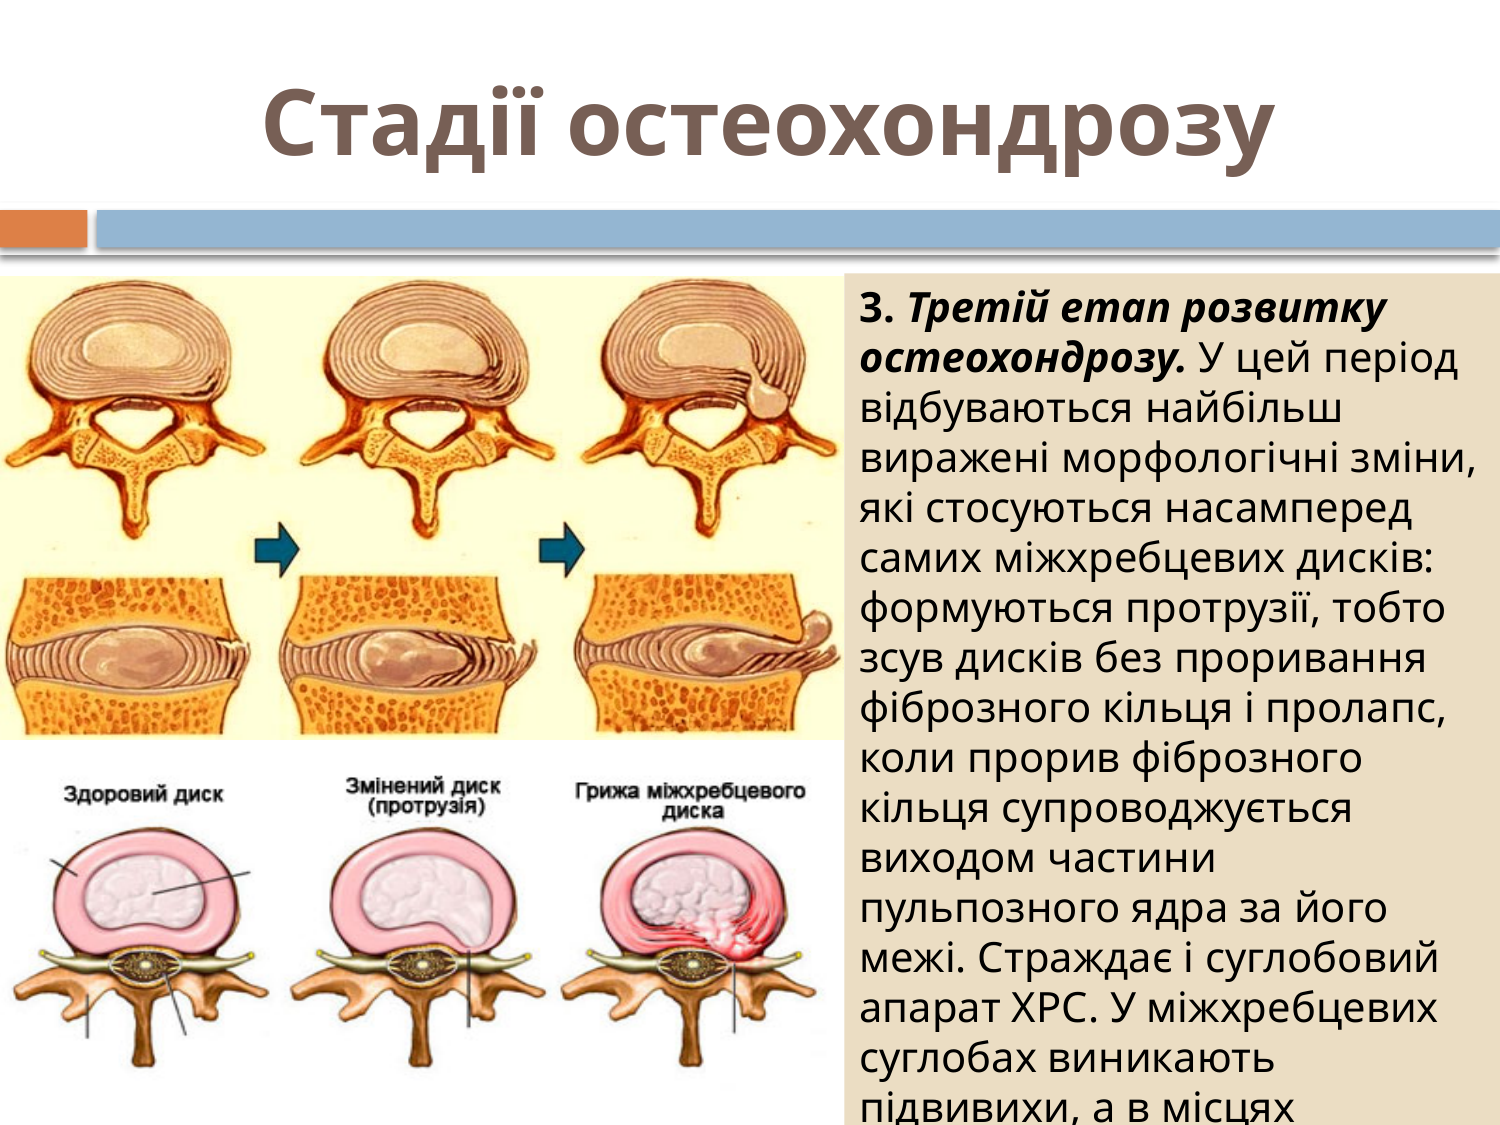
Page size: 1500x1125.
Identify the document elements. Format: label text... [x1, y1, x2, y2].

picture [0, 762, 845, 1097]
picture [0, 276, 845, 740]
text_box 3. Третій етап розвитку остеохондрозу. У цей період відбуваються найбільш виражені морфологічні зміни, які стосуються насамперед самих міжхребцевих дисків: формуються протрузії, тобто зсув дисків без проривання фіброзного кільця і пролапс, коли прорив фіброзного кільця супроводжується виходом частини пульпозного ядра за його межі. Страждає і суглобовий апарат ХРС. У міжхребцевих суглобах виникають підвивихи, а в місцях найбільшого навантаження формуються спондилоартрози. [844, 273, 1500, 1125]
title Стадії остеохондрозу [99, 37, 1438, 200]
